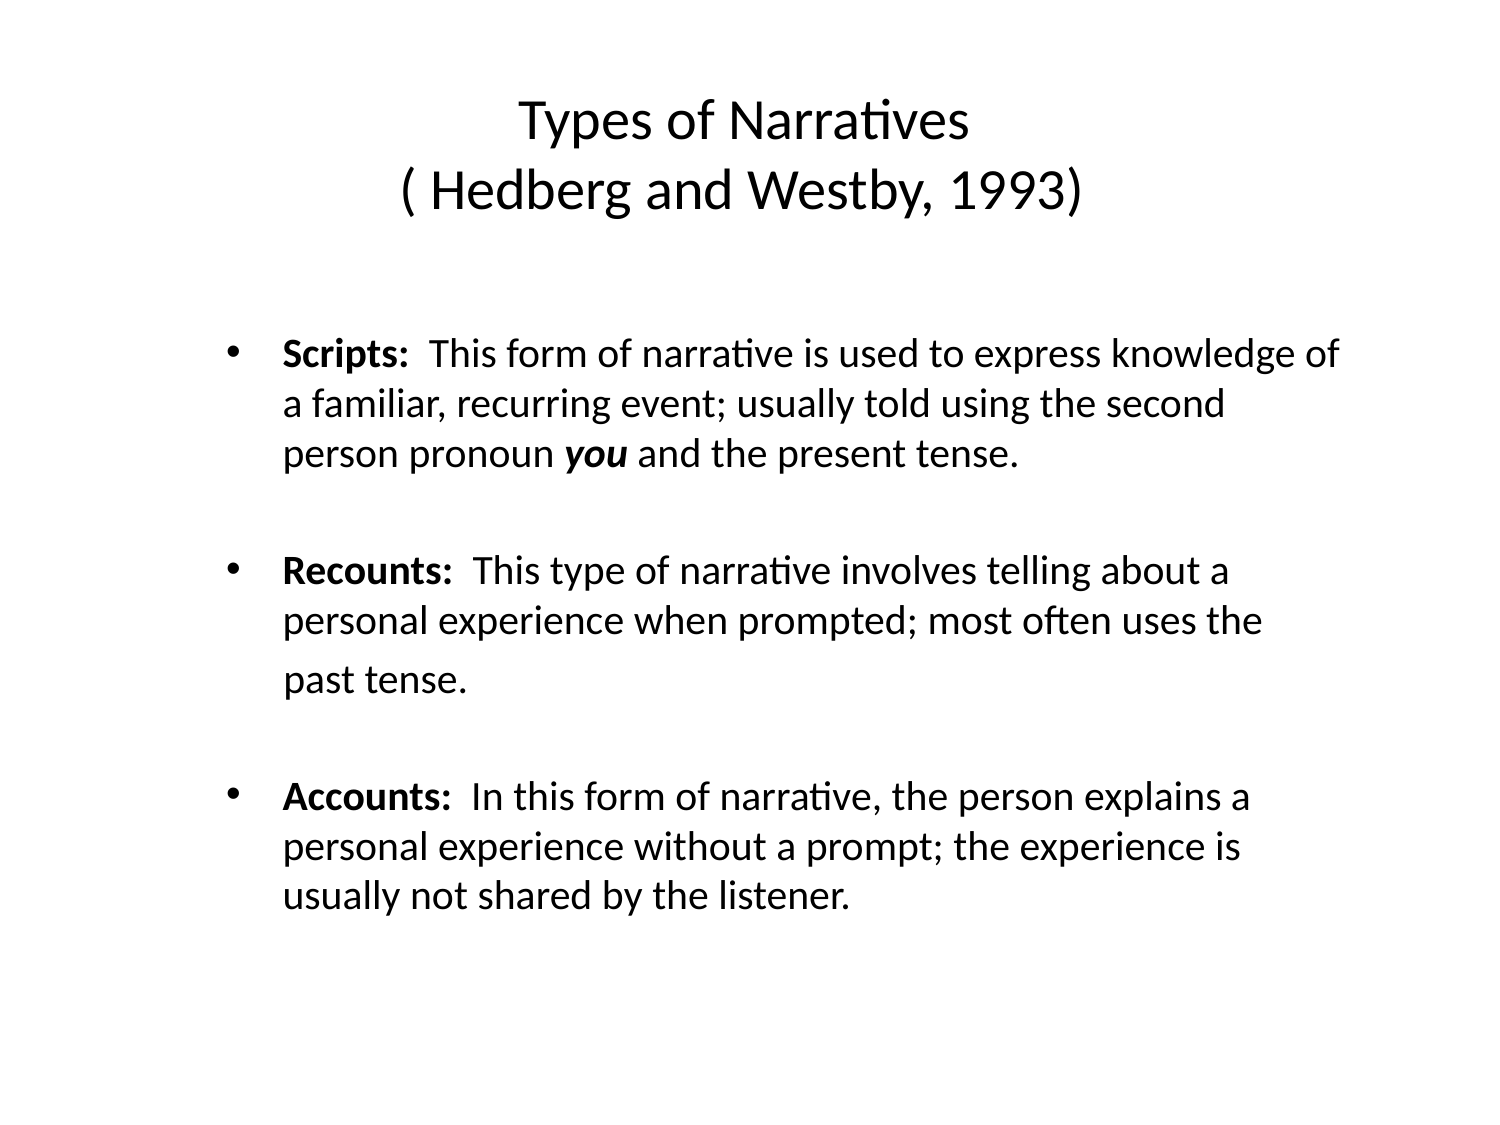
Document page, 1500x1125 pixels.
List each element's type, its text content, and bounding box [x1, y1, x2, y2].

title Types of Narratives ( Hedberg and Westby, 1993) [119, 57, 1426, 246]
list Scripts: This form of narrative is used to express knowledge of a familiar, recurring event; usually told using the second person pronoun you and the present tense. Recounts: This type of narrative involves telling about a personal experience when prompted; most often uses the past tense. Accounts: In this form of narrative, the person explains a personal experience without a prompt; the experience is usually not shared by the listener. [211, 318, 1364, 987]
